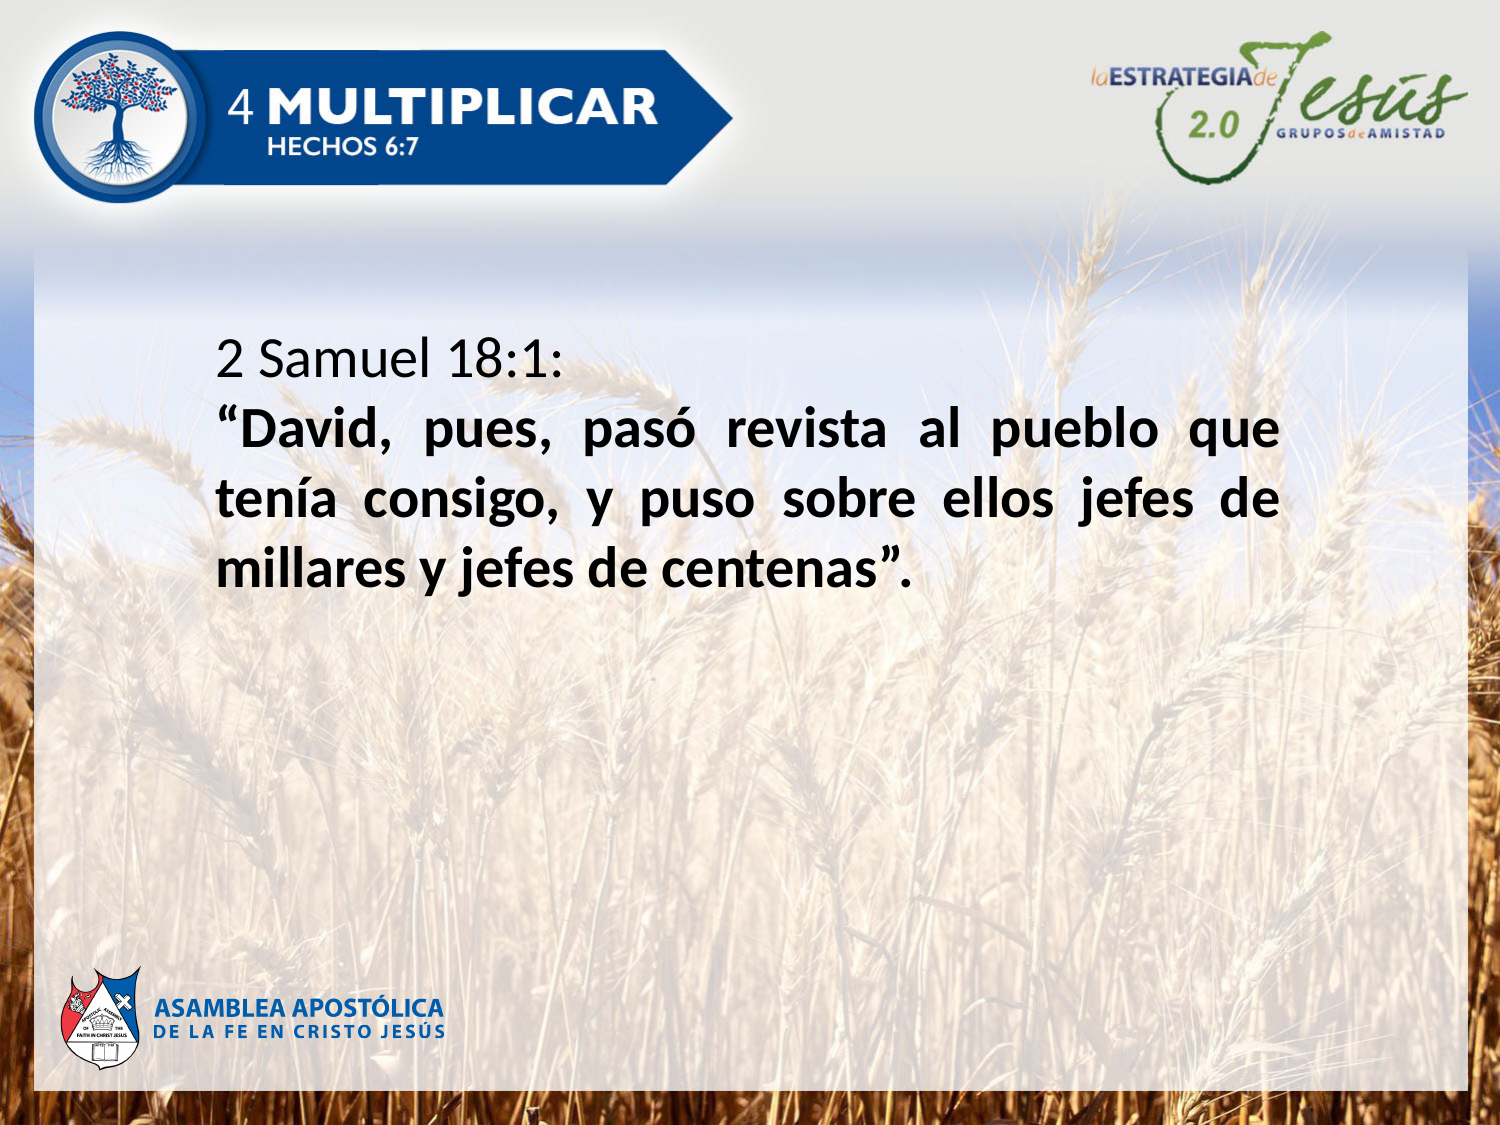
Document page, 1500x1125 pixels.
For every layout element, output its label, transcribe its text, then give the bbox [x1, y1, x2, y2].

text_box 2 Samuel 18:1: “David, pues, pasó revista al pueblo que tenía consigo, y puso sobre ellos jefes de millares y jefes de centenas”. [200, 312, 1296, 607]
picture [0, 0, 1500, 1125]
